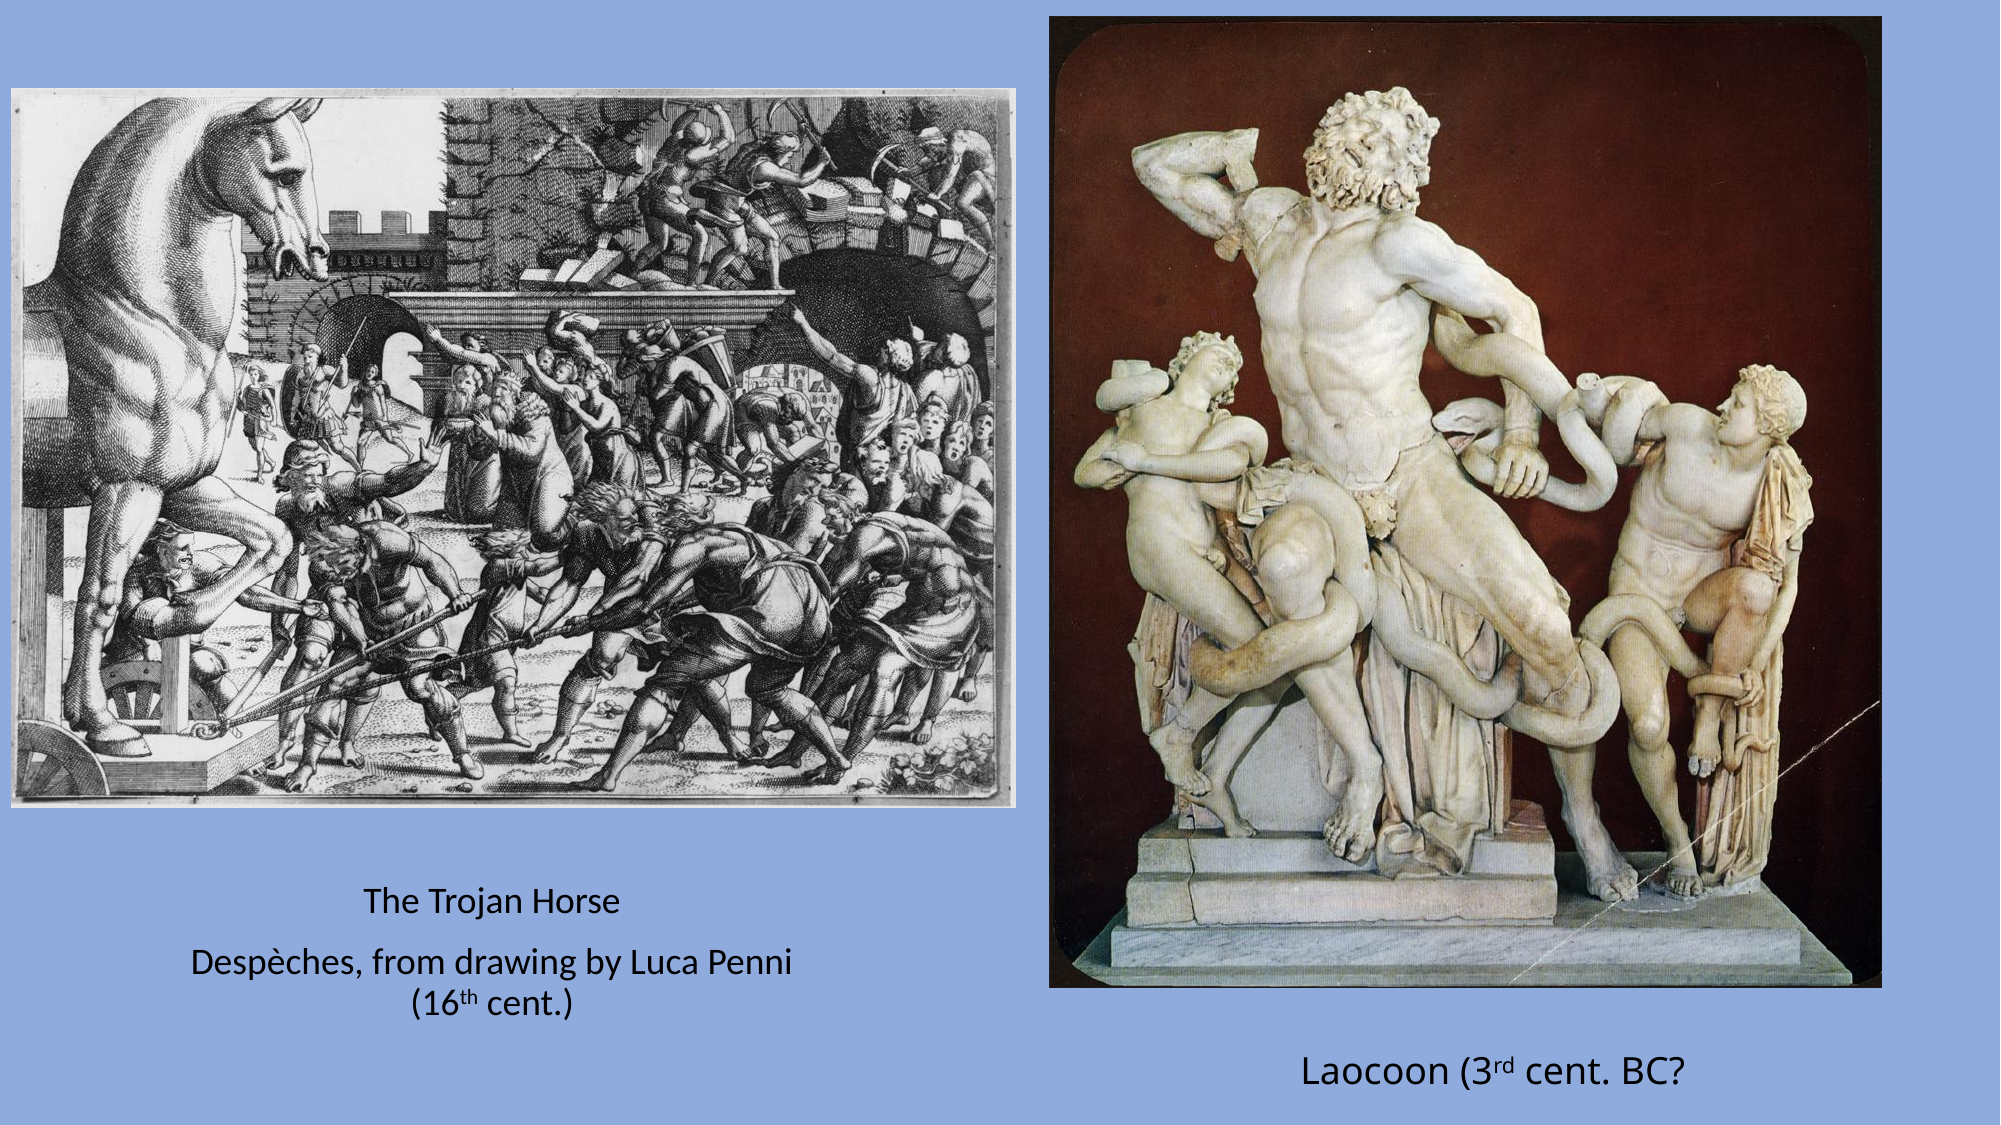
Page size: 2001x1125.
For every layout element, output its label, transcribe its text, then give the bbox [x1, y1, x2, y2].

title Laocoon (3rd cent. BC? [1215, 1004, 1771, 1100]
picture [1049, 16, 1882, 988]
list The Trojan Horse Despèches, from drawing by Luca Penni (16th cent.) [140, 873, 845, 1053]
picture [11, 88, 1016, 808]
